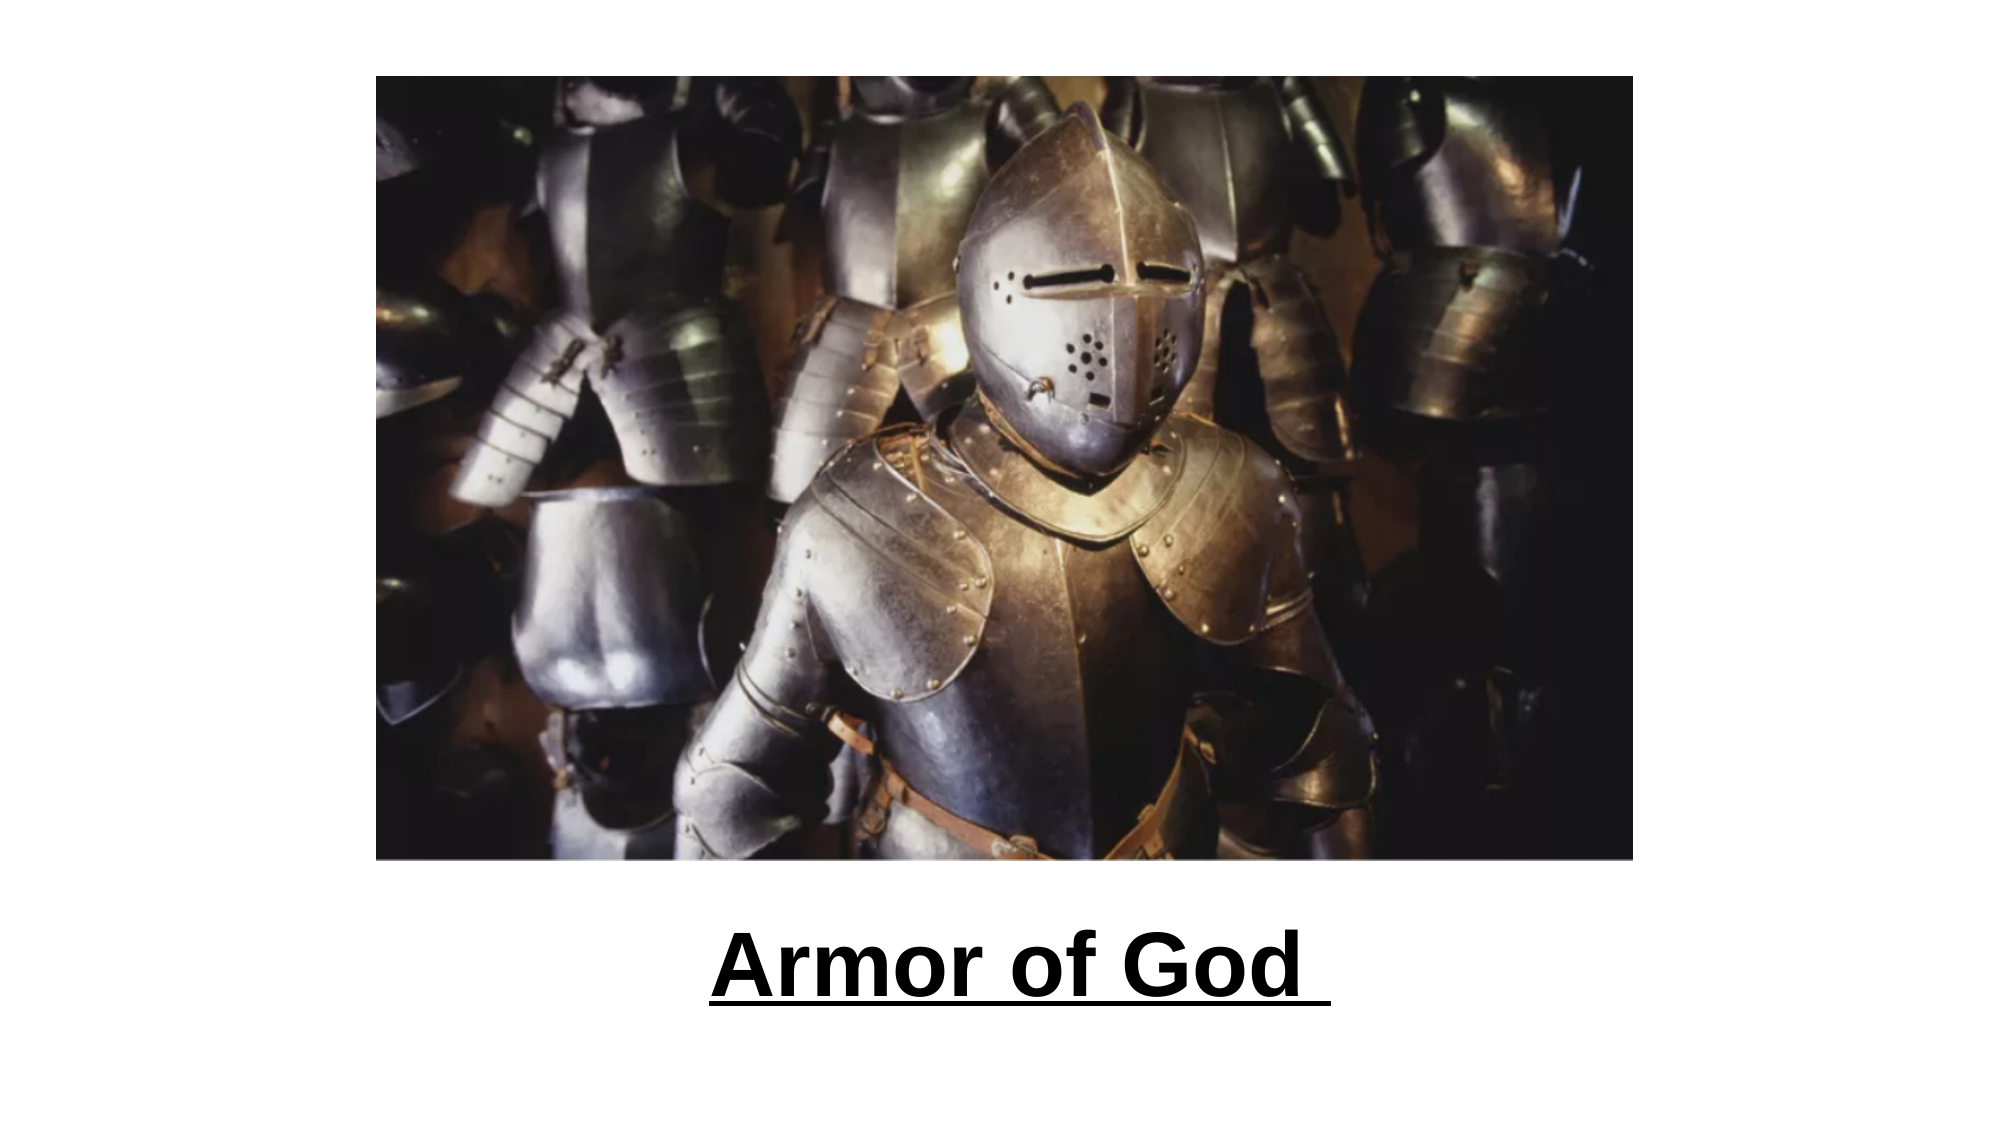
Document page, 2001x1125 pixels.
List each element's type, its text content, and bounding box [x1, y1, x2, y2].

picture [376, 76, 1633, 861]
text_box Armor of God [694, 896, 1346, 1022]
